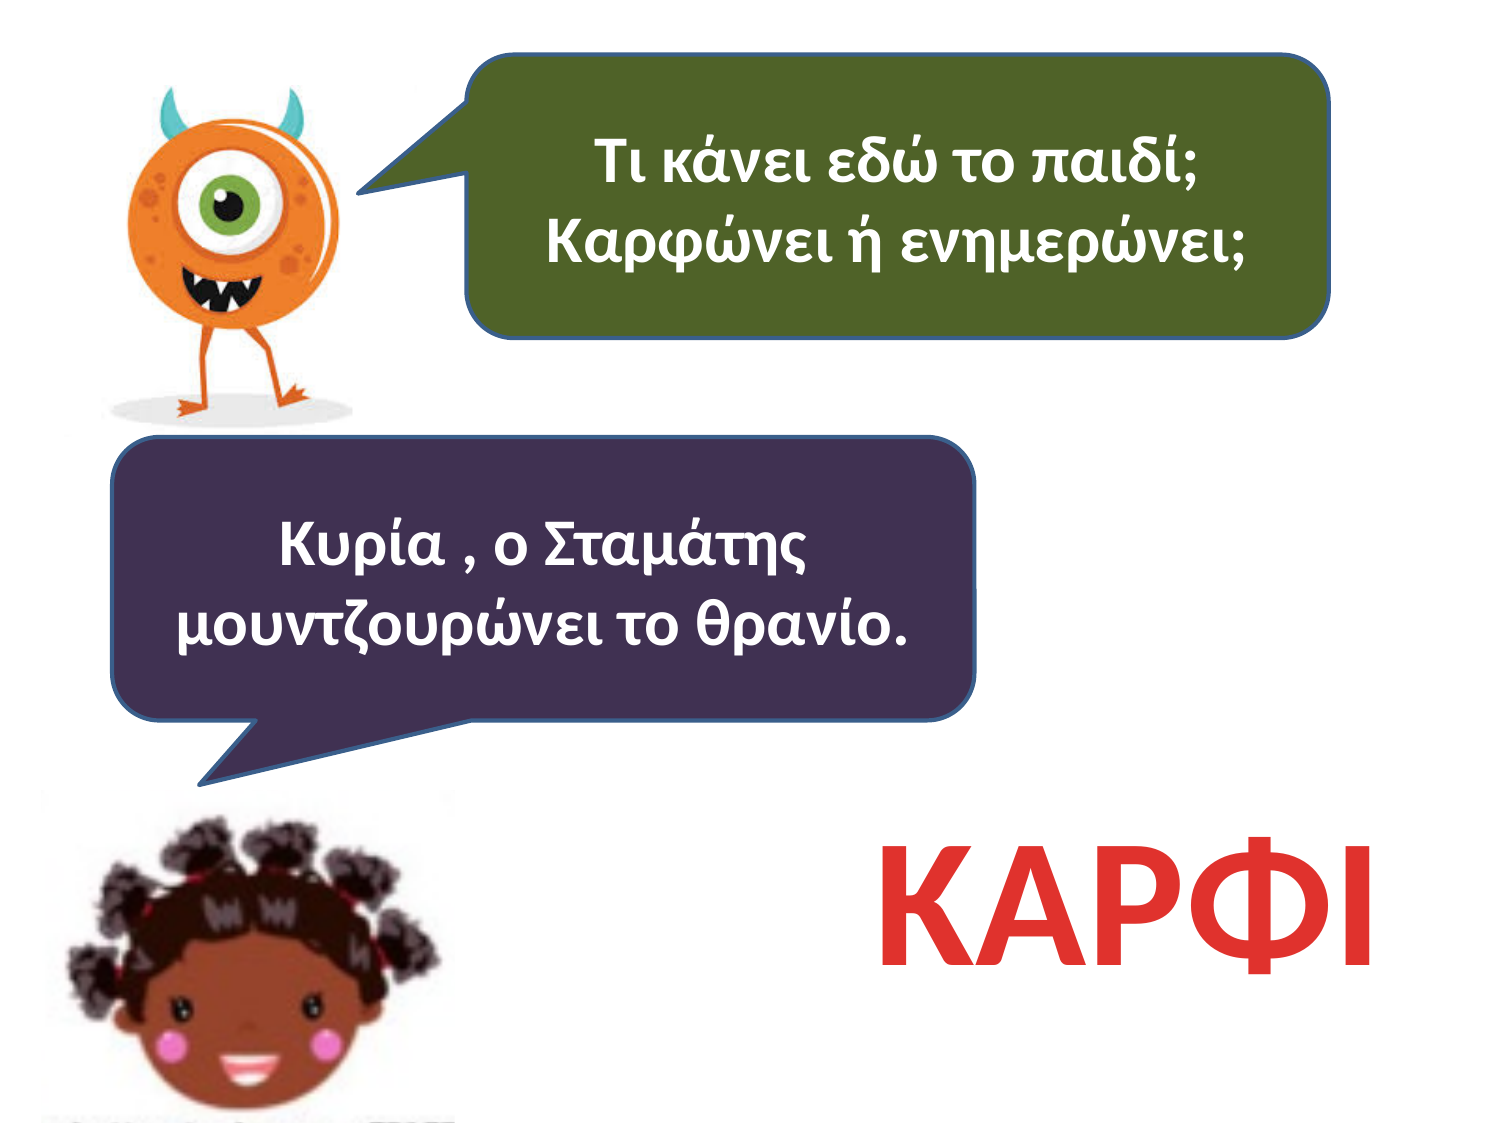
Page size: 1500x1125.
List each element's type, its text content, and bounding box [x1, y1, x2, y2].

text_box ΚΑΡΦΙ [859, 775, 1399, 1010]
text_box Κυρία , ο Σταμάτης μουντζουρώνει το θρανίο. [109, 434, 977, 788]
picture [64, 85, 417, 438]
text_box Τι κάνει εδώ το παιδί; Καρφώνει ή ενημερώνει; [422, 52, 1331, 341]
picture [41, 790, 455, 1123]
